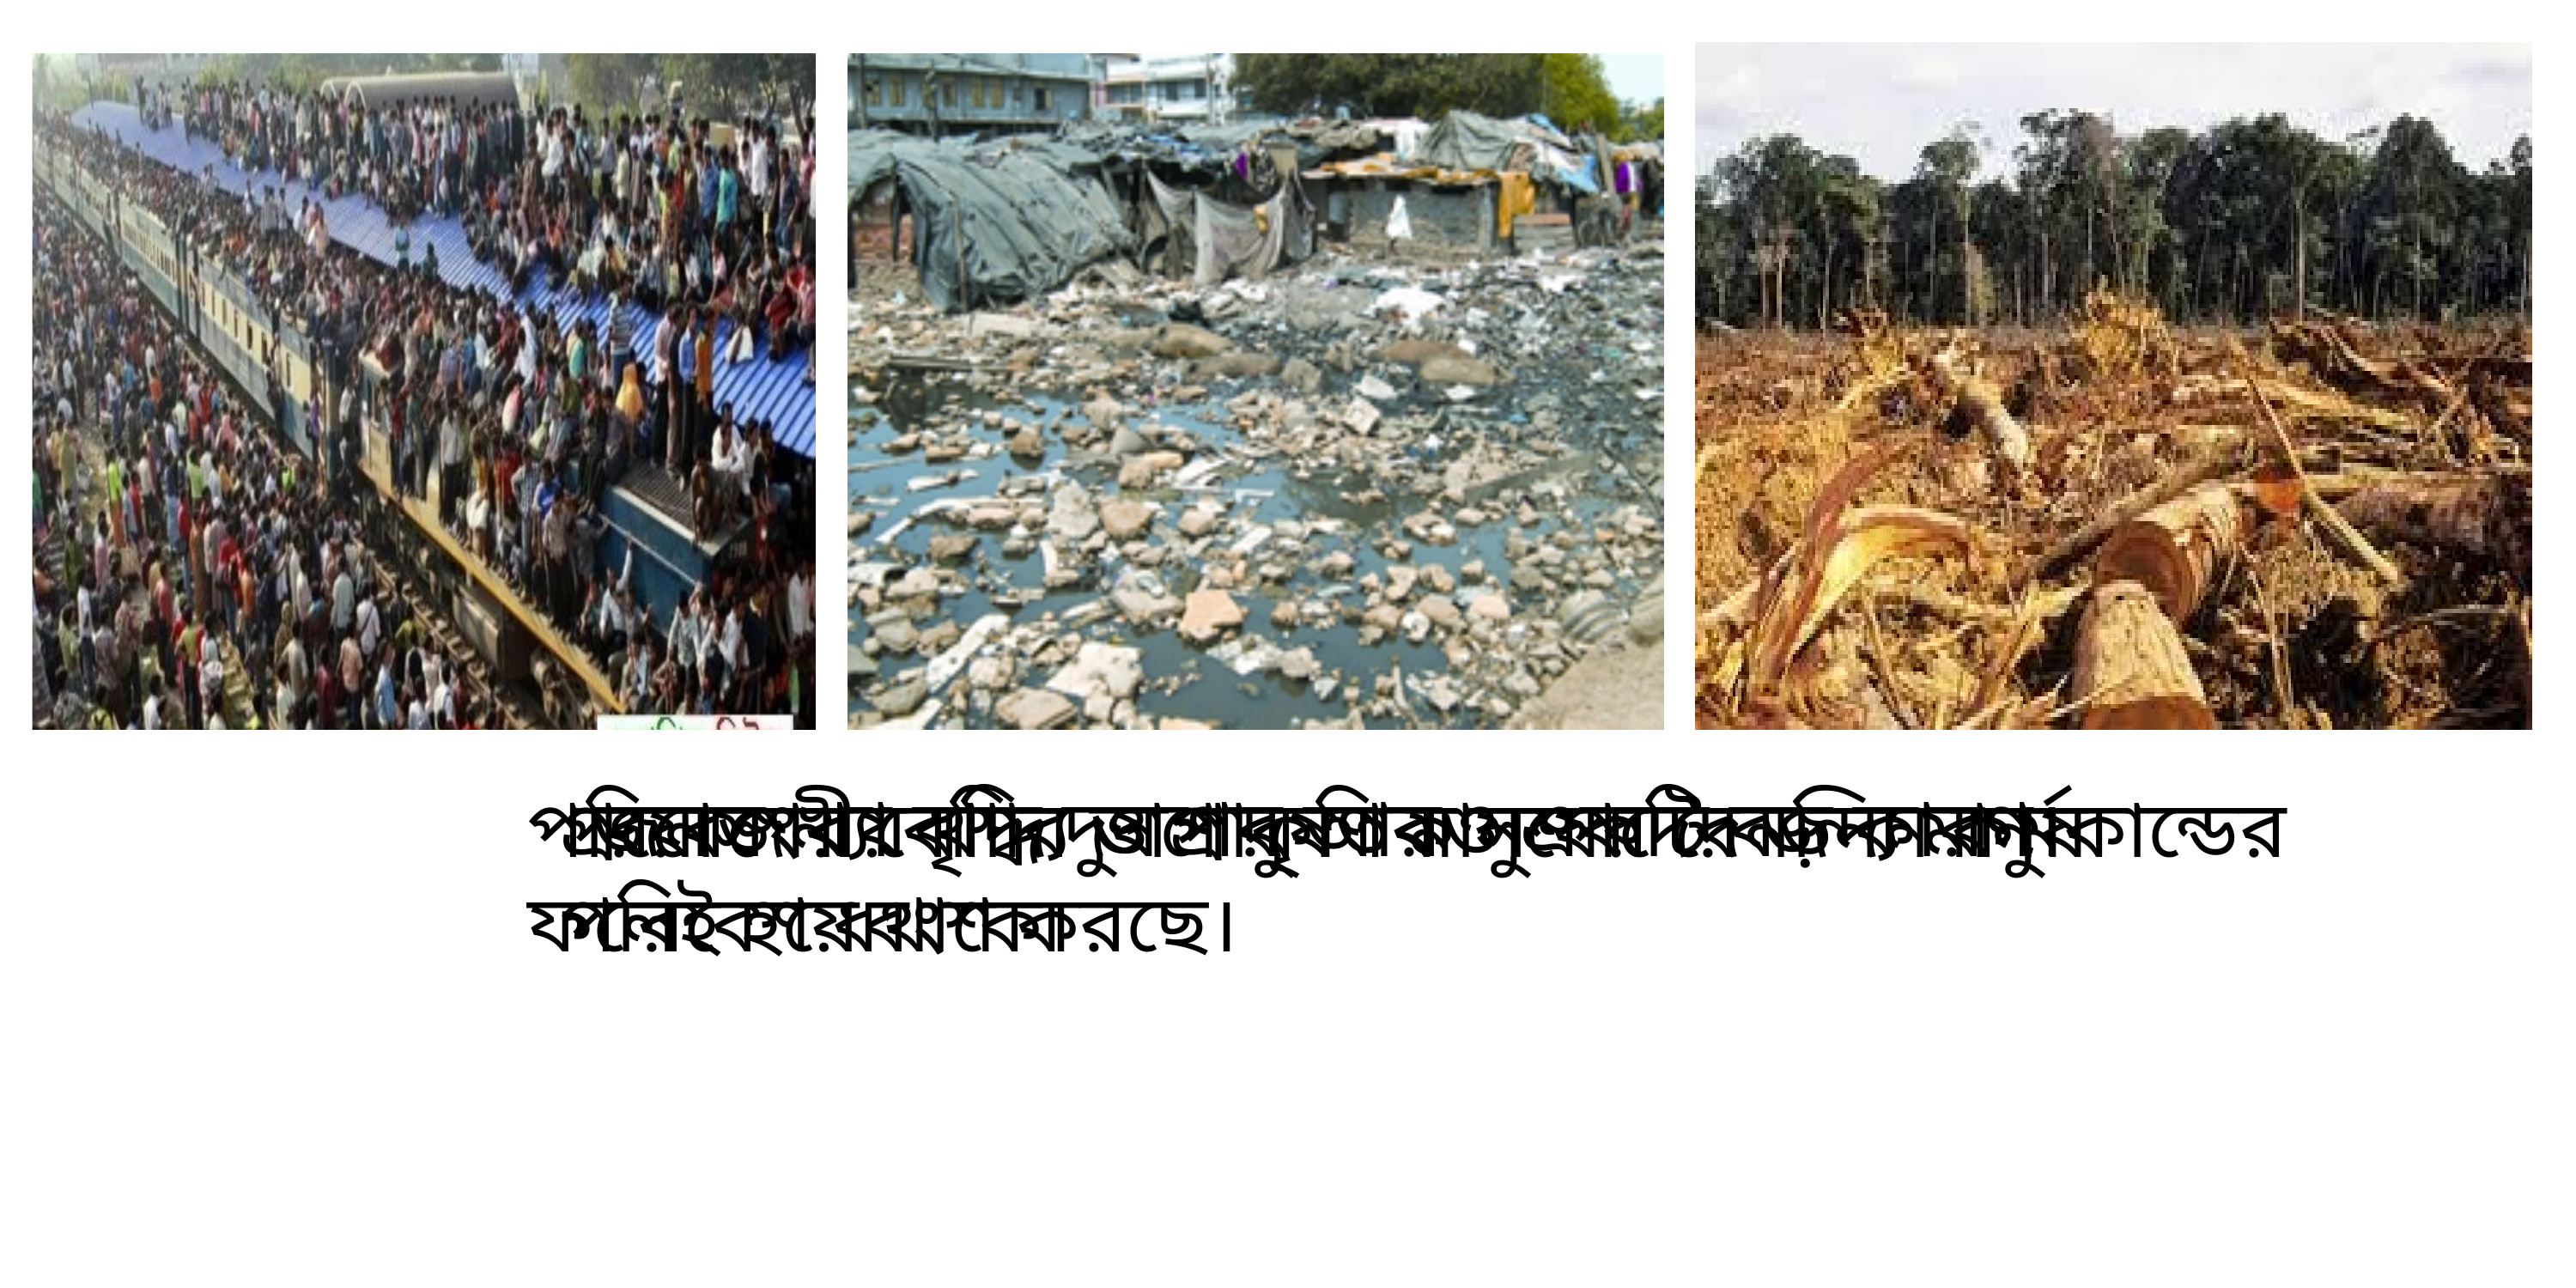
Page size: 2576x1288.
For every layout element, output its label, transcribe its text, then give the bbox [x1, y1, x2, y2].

picture [848, 53, 1664, 731]
picture [32, 53, 817, 731]
picture [1695, 42, 2532, 731]
text_box পরিবেশের বেশির ভাগ দুষণ মানুষের দৈনন্দিন কর্মকান্ডের ফলেই হয়ে থাকে। [514, 772, 2394, 975]
